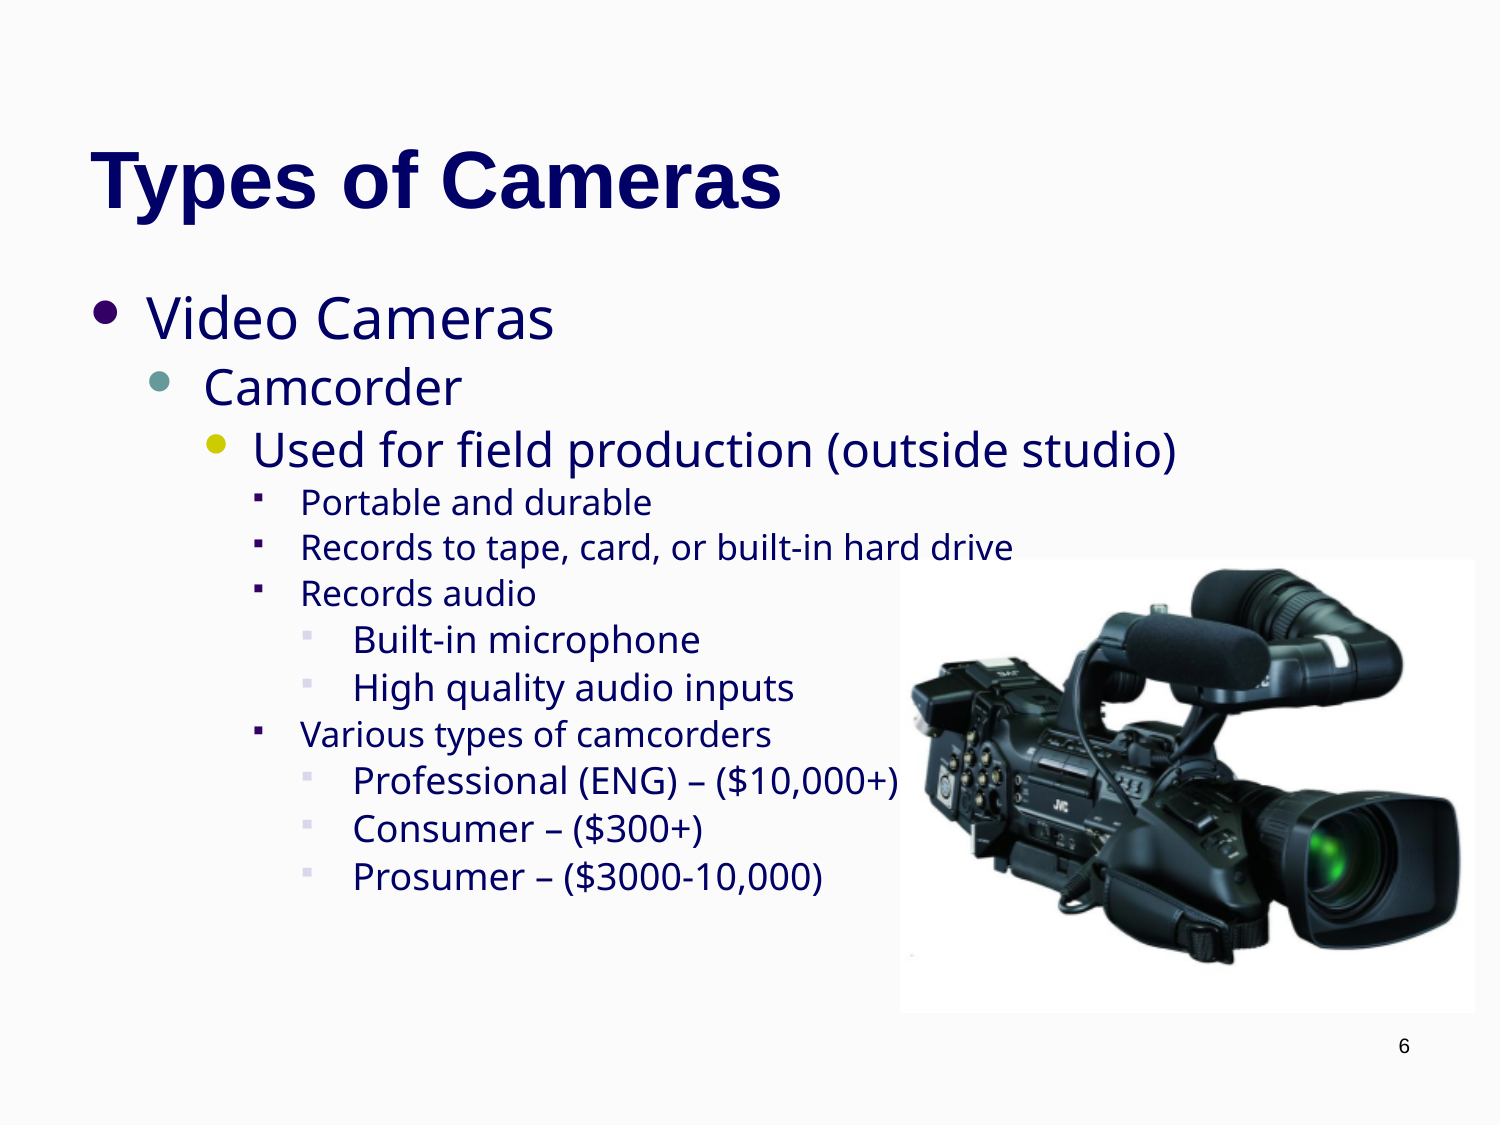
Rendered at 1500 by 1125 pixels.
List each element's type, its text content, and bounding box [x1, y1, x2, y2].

slide_number 6 [1149, 1024, 1426, 1101]
picture [899, 558, 1476, 1013]
title Types of Cameras [74, 19, 1101, 233]
list Video Cameras Camcorder Used for field production (outside studio) Portable and durable Records to tape, card, or built-in hard drive Records audio Built-in microphone High quality audio inputs Various types of camcorders Professional (ENG) – ($10,000+) Consumer – ($300+) Prosumer – ($3000-10,000) [74, 281, 1426, 1026]
